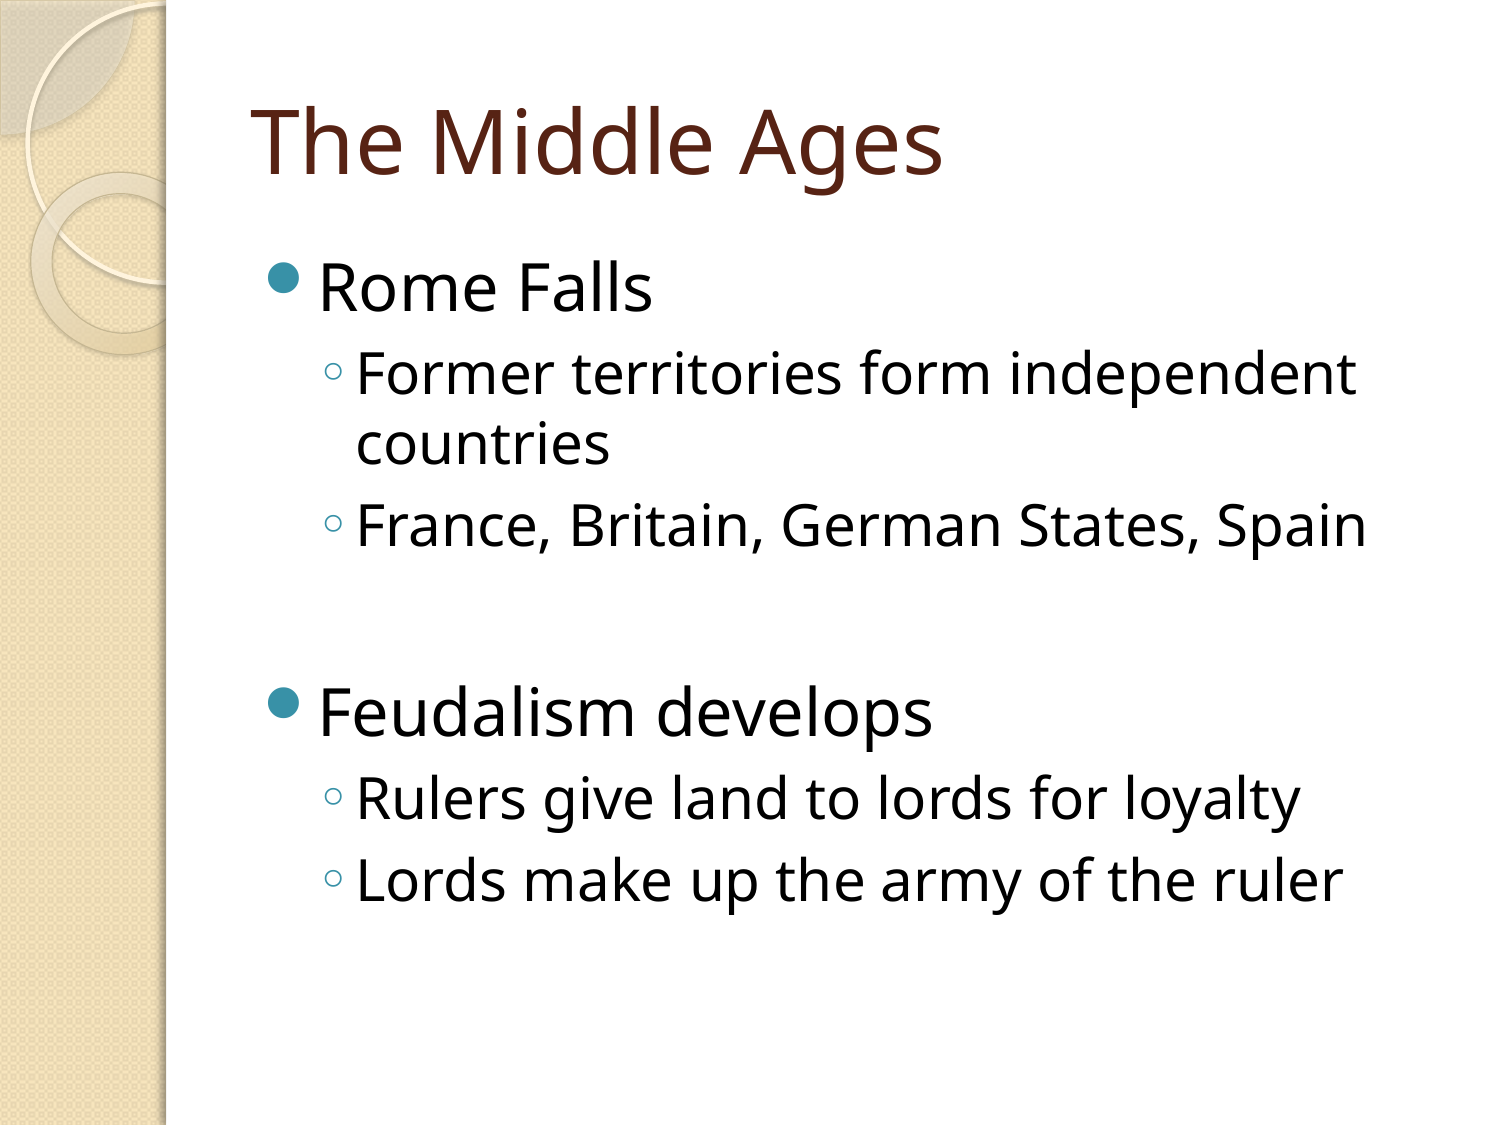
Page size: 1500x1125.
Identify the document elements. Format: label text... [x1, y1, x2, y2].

list Rome Falls Former territories form independent countries France, Britain, German States, Spain Feudalism develops Rulers give land to lords for loyalty Lords make up the army of the ruler [235, 237, 1466, 1025]
title The Middle Ages [235, 45, 1466, 233]
